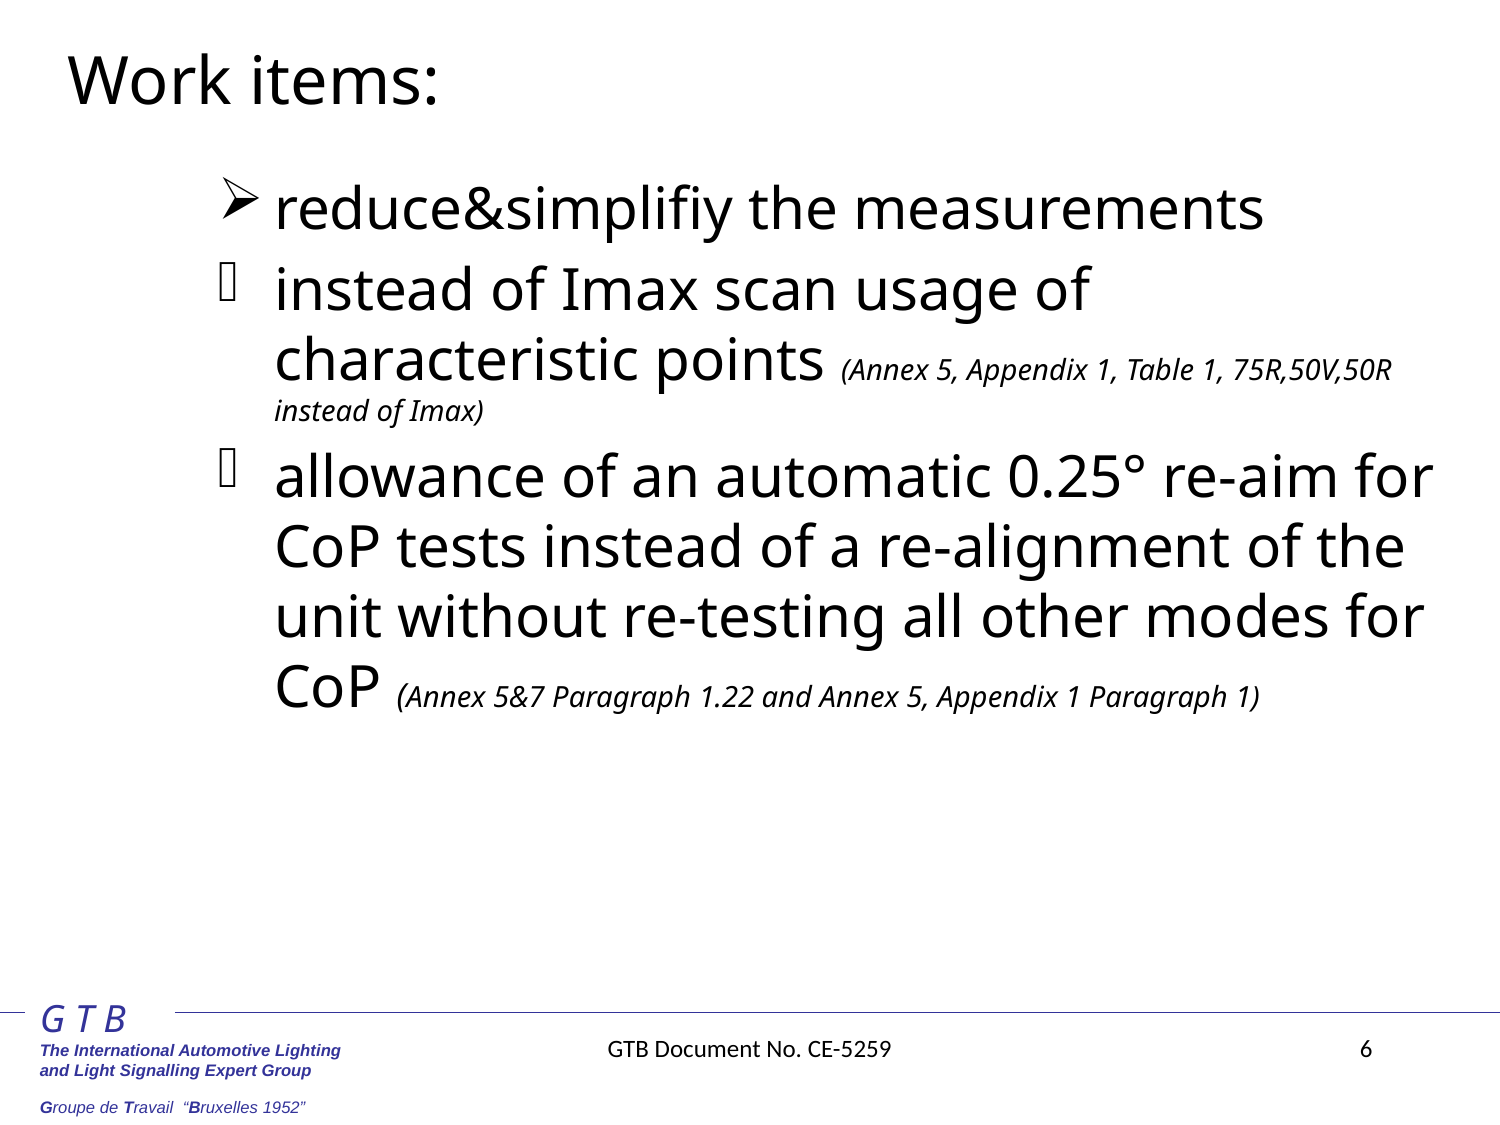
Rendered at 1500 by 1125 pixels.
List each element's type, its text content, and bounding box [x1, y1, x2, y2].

footer GTB Document No. CE-5259 [512, 1024, 988, 1101]
text_box Work items: reduce&simplifiy the measurements instead of Imax scan usage of characteristic points (Annex 5, Appendix 1, Table 1, 75R,50V,50R instead of Imax) allowance of an automatic 0.25° re-aim for CoP tests instead of a re-alignment of the unit without re-testing all other modes for CoP (Annex 5&7 Paragraph 1.22 and Annex 5, Appendix 1 Paragraph 1) [53, 31, 1460, 356]
slide_number 6 [1074, 1024, 1388, 1101]
